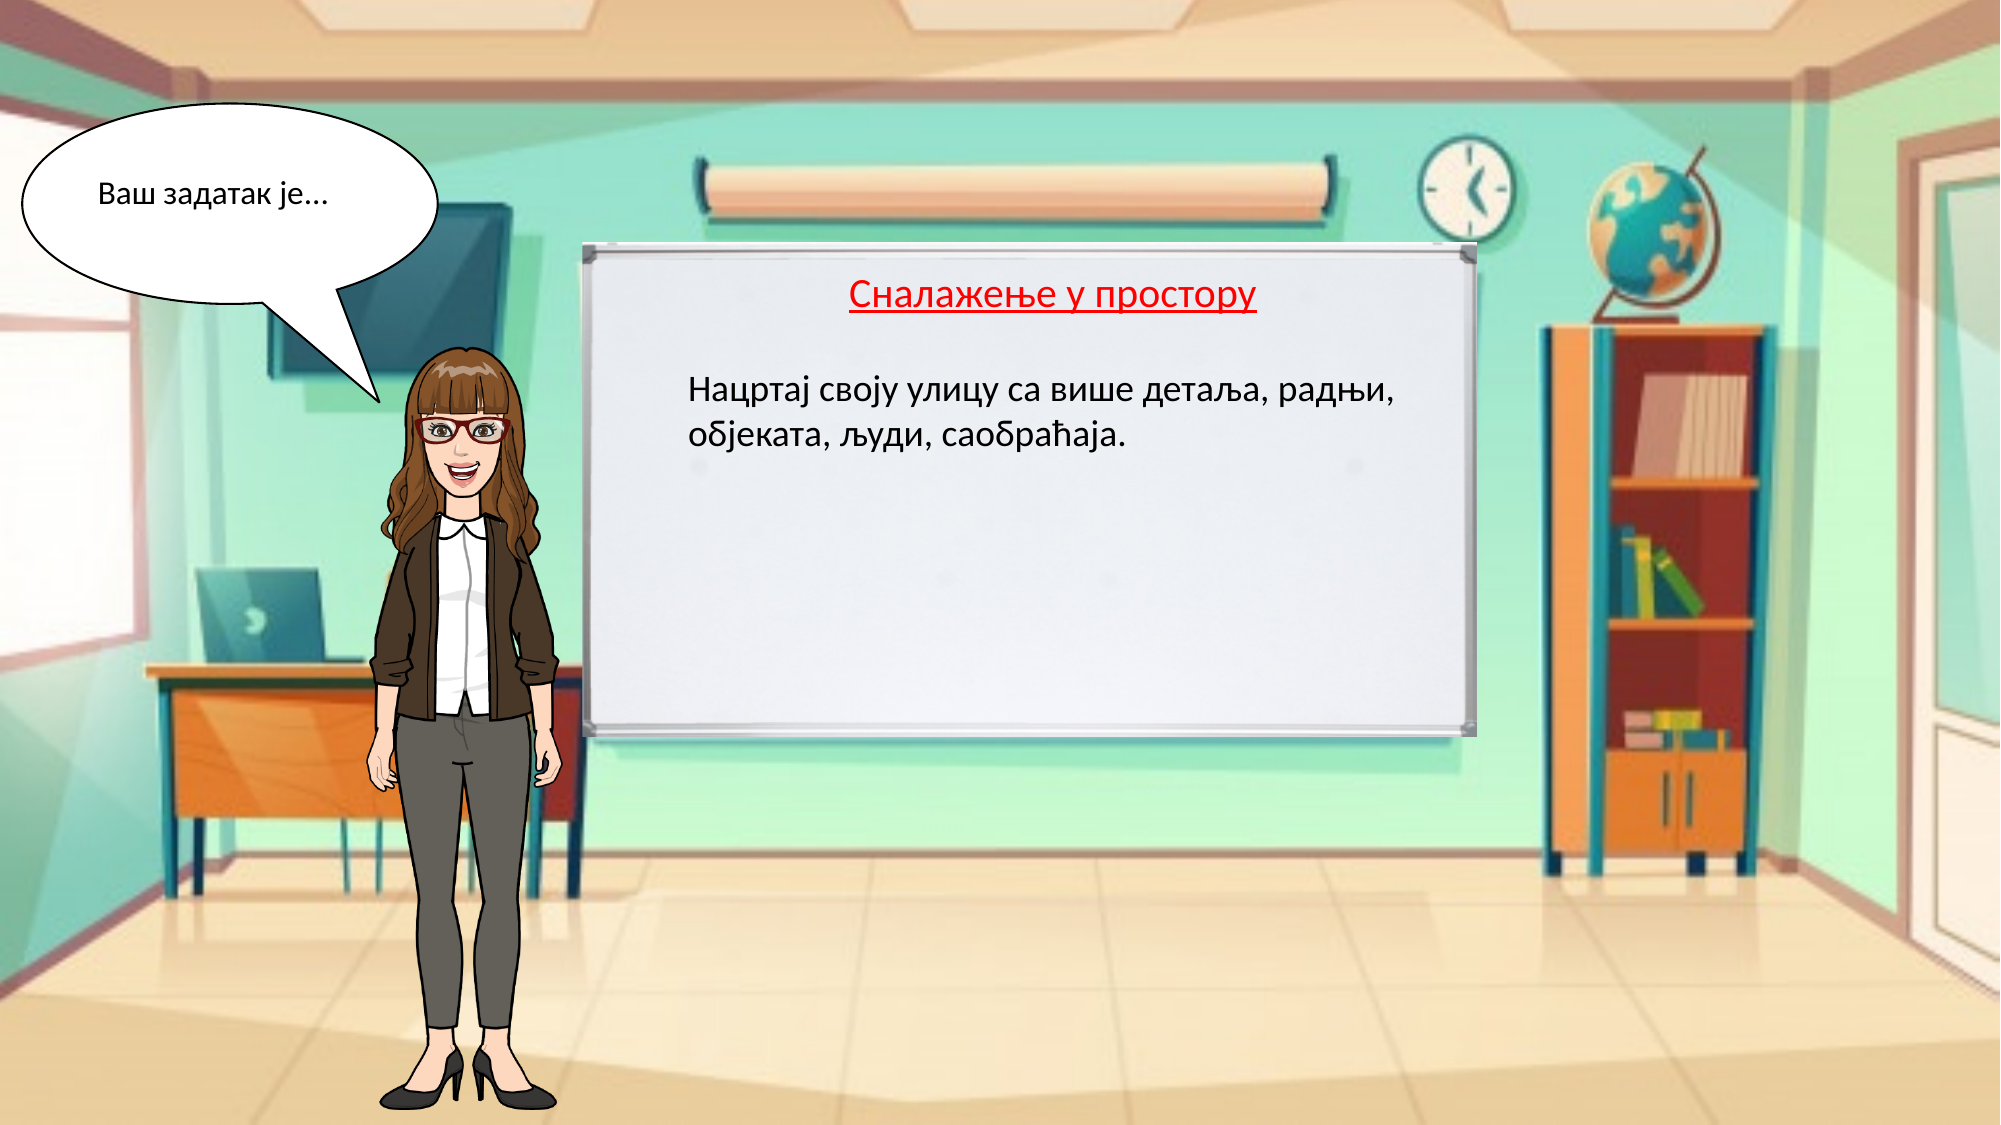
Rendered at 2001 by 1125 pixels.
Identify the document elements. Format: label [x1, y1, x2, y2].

text_box [22, 103, 438, 304]
picture [253, 242, 1477, 1125]
list [0, 0, 2000, 1125]
